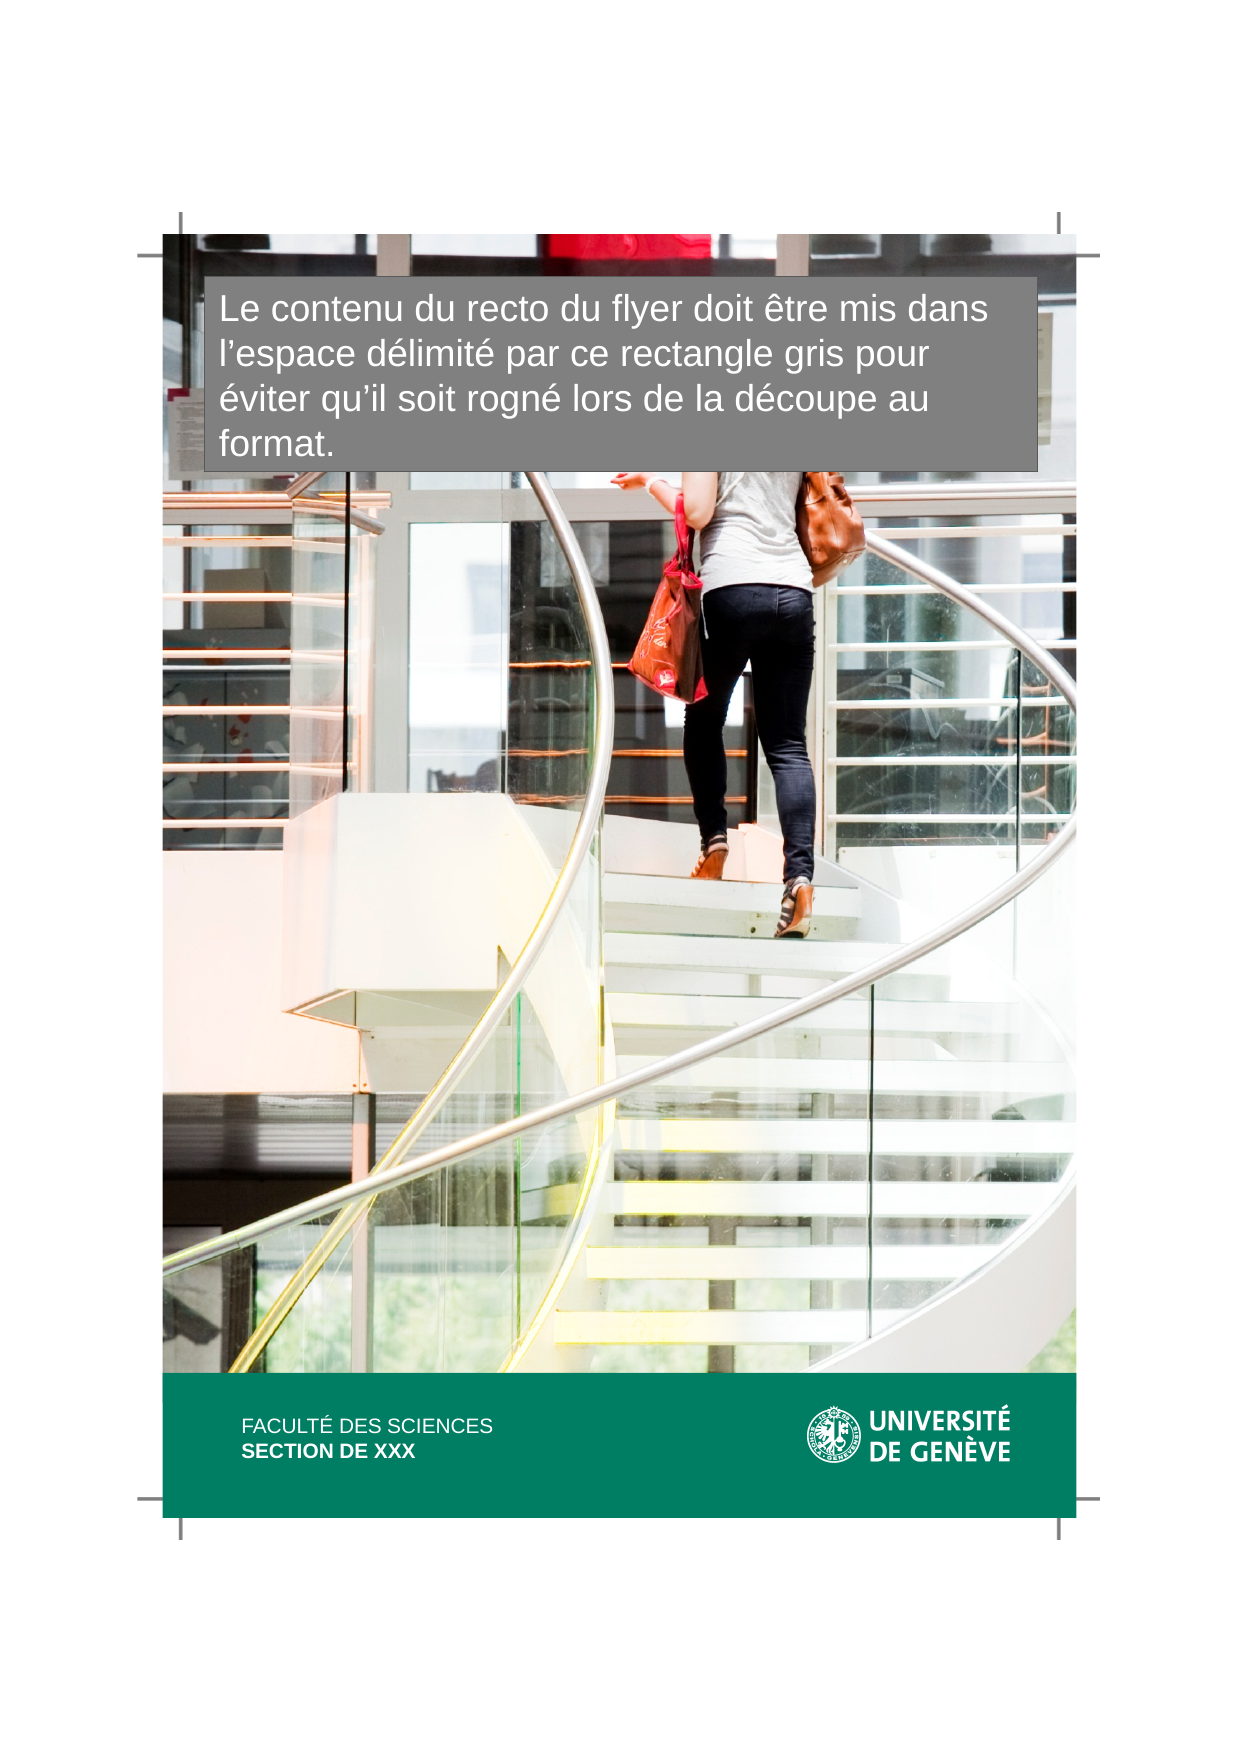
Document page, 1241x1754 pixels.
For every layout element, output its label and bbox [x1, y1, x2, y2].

picture [137, 212, 1101, 1540]
